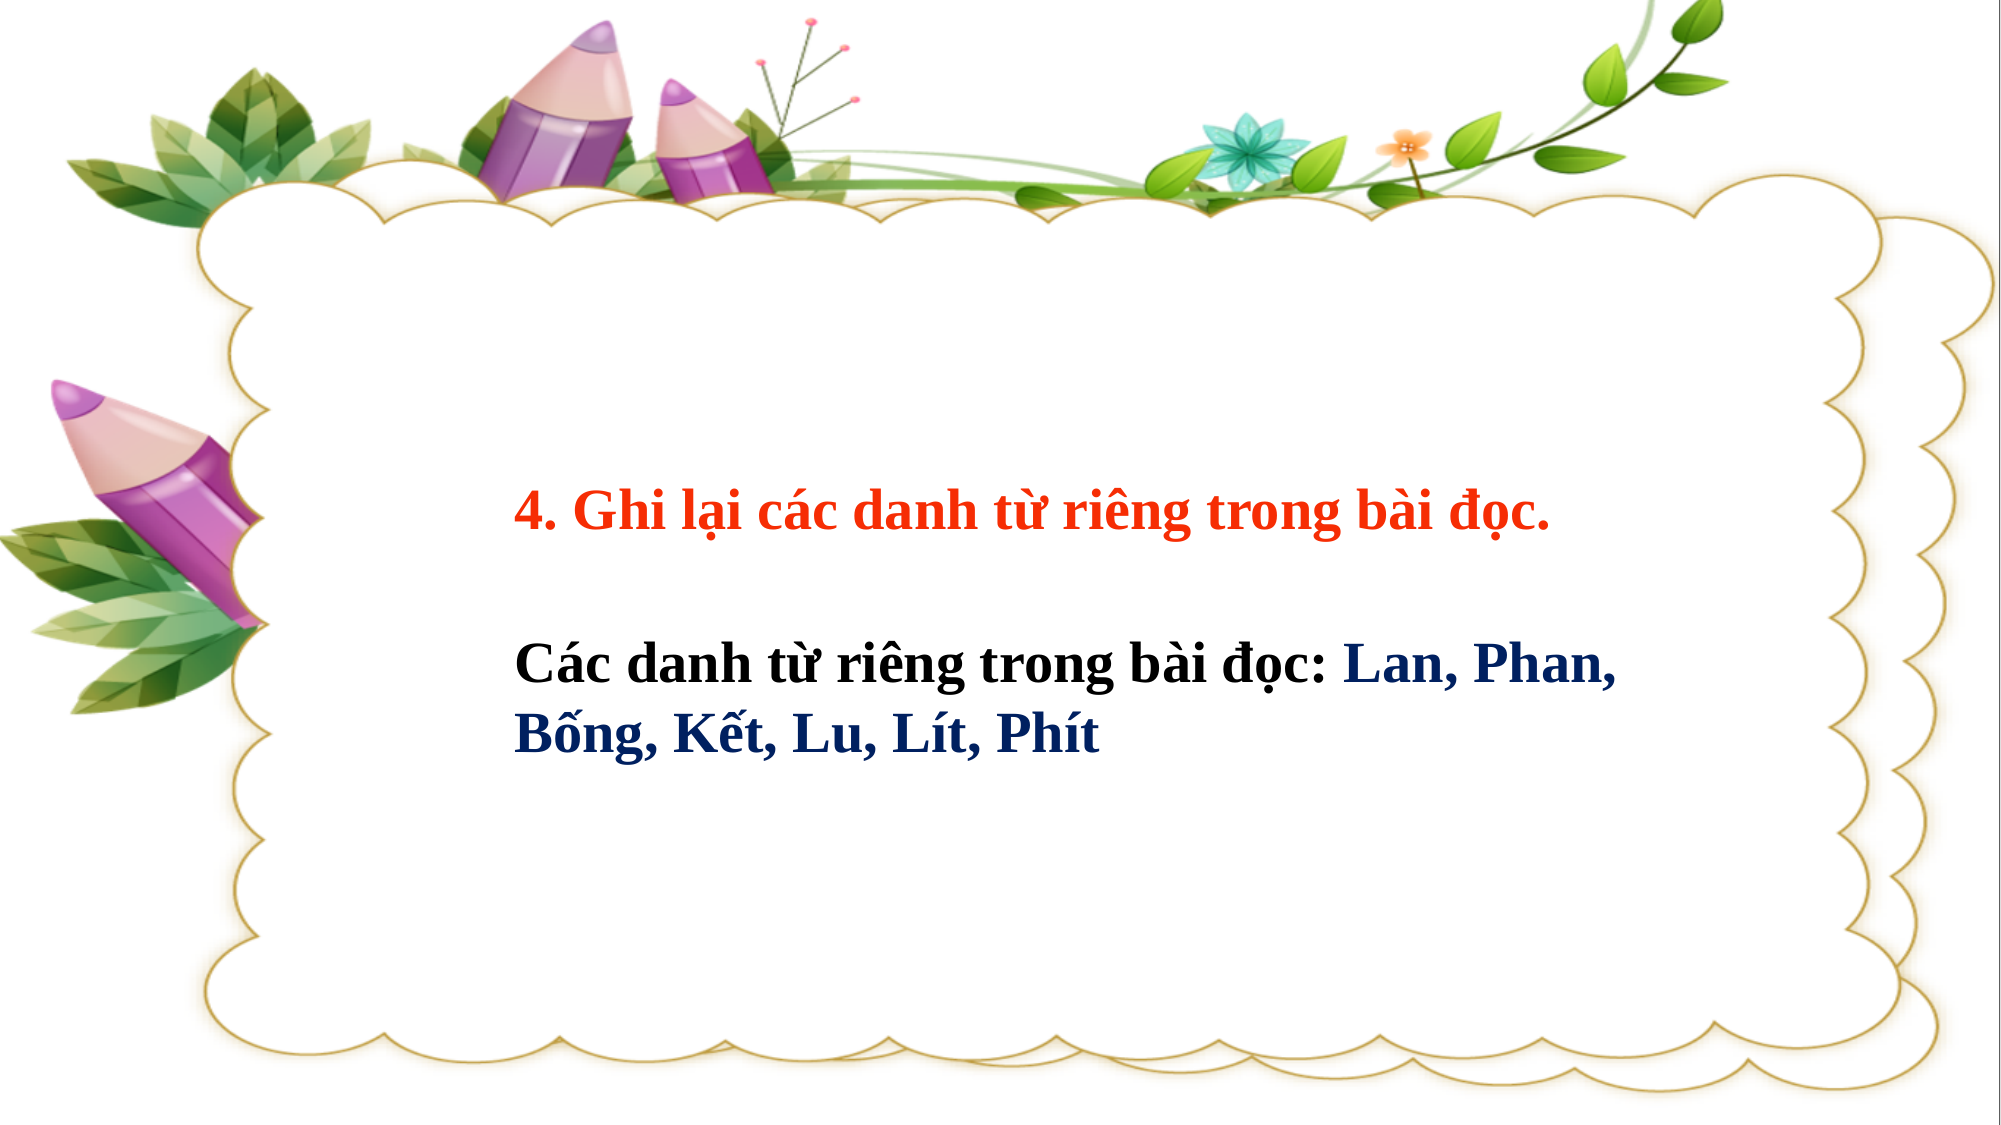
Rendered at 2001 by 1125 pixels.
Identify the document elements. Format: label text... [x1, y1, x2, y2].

text_box Các danh từ riêng trong bài đọc: Lan, Phan, Bống, Kết, Lu, Lít, Phít [499, 617, 1700, 772]
picture [0, 0, 2001, 1125]
text_box 4. Ghi lại các danh từ riêng trong bài đọc. [499, 464, 1700, 549]
